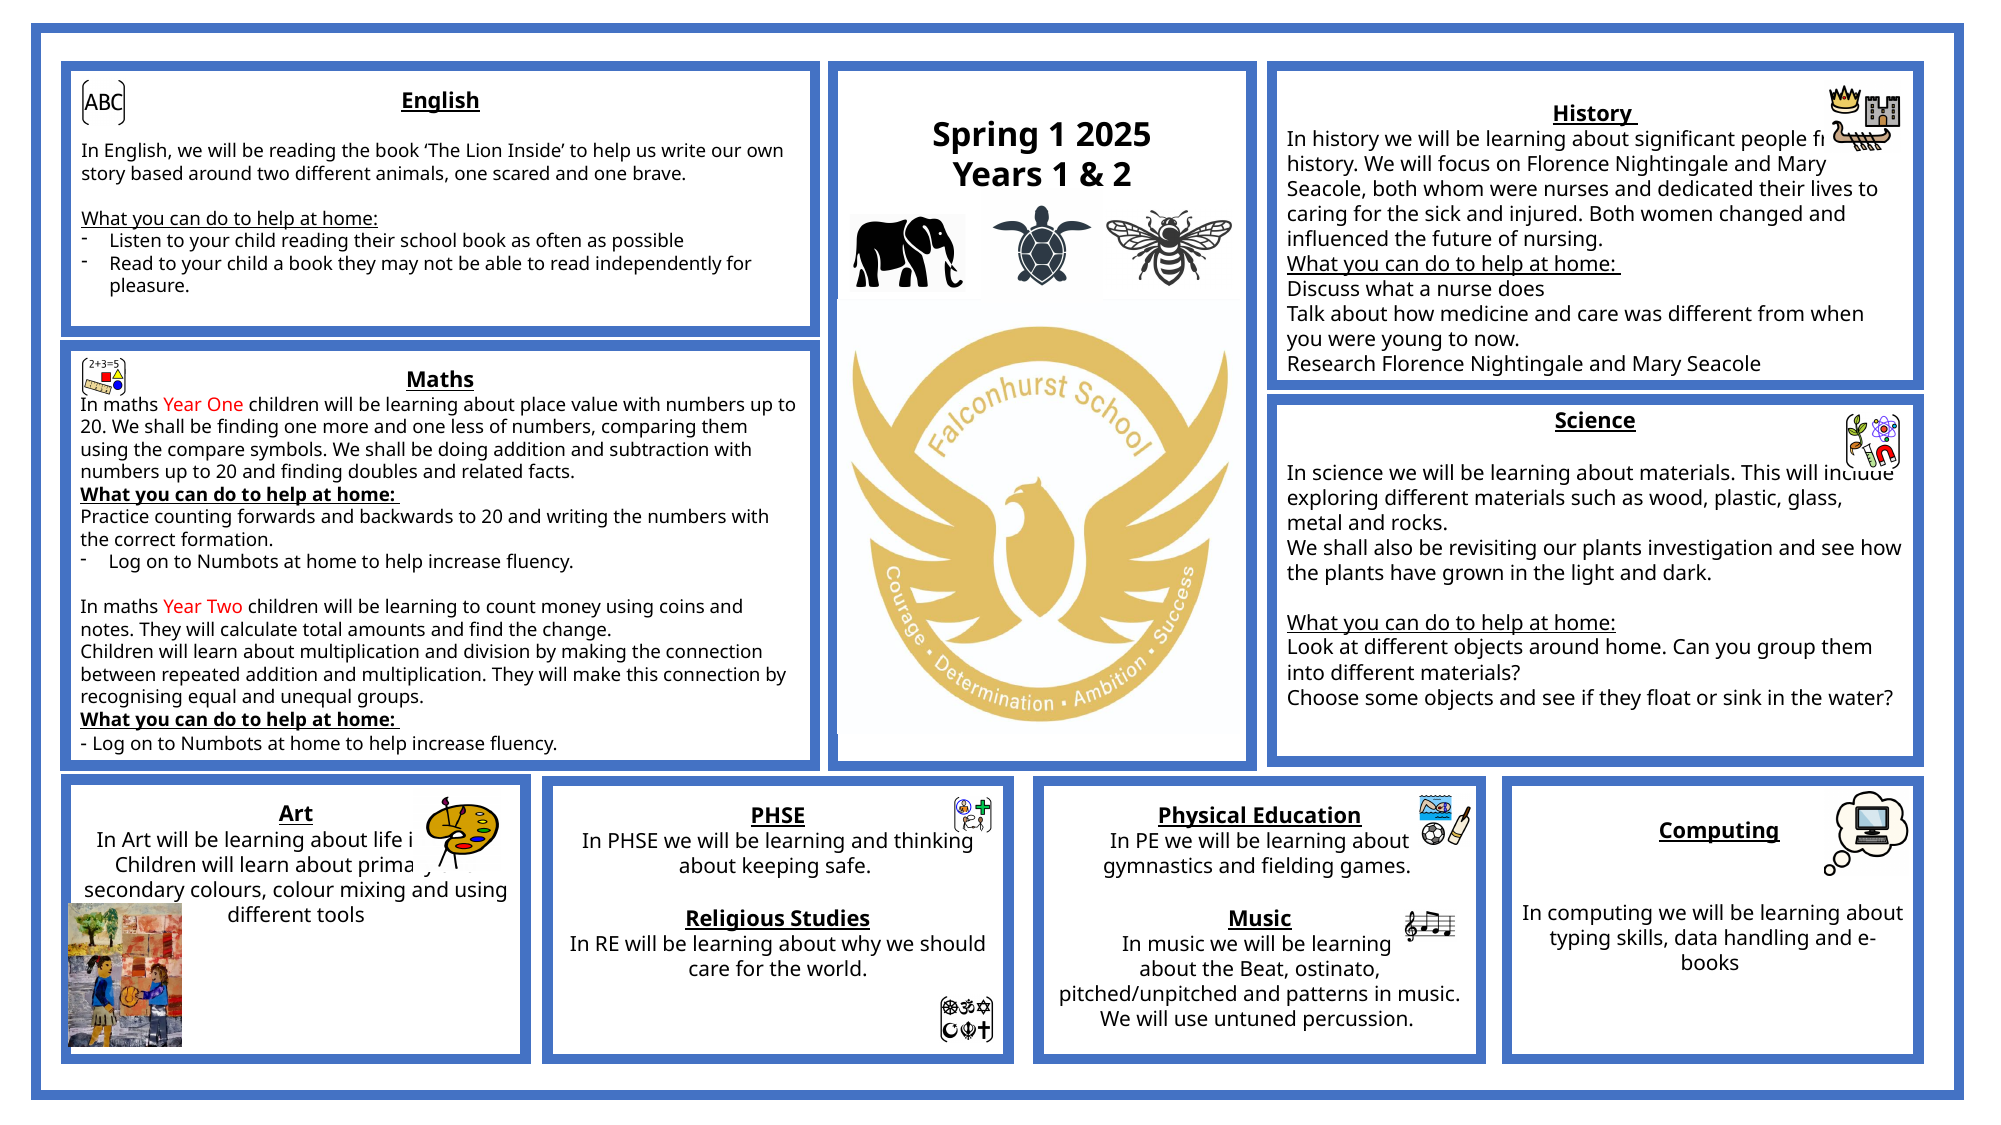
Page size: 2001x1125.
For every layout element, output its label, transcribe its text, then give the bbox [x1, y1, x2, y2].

text_box English In English, we will be reading the book ‘The Lion Inside’ to help us write our own story based around two different animals, one scared and one brave. What you can do to help at home: Listen to your child reading their school book as often as possible Read to your child a book they may not be able to read independently for pleasure. [66, 65, 815, 332]
picture [954, 796, 992, 833]
picture [939, 994, 994, 1043]
picture [849, 213, 966, 292]
picture [1105, 209, 1233, 289]
text_box Computing In computing we will be learning about typing skills, data handling and e-books [1506, 781, 1919, 1059]
text_box Physical Education In PE we will be learning about gymnastics and fielding games. Music In music we will be learning about the Beat, ostinato, pitched/unpitched and patterns in music. We will use untuned percussion. [1038, 781, 1482, 1059]
text_box History In history we will be learning about significant people from history. We will focus on Florence Nightingale and Mary Seacole, both whom were nurses and dedicated their lives to caring for the sick and injured. Both women changed and influenced the future of nursing. What you can do to help at home: Discuss what a nurse does Talk about how medicine and care was different from when you were young to now. Research Florence Nightingale and Mary Seacole [1271, 65, 1919, 385]
picture [1844, 412, 1901, 471]
picture [81, 78, 126, 126]
picture [1418, 793, 1472, 847]
picture [81, 357, 126, 396]
picture [1824, 788, 1909, 876]
picture [413, 788, 501, 872]
picture [837, 187, 1240, 734]
text_box Spring 1 2025 Years 1 & 2 [832, 65, 1252, 767]
text_box [36, 27, 1960, 1096]
picture [1824, 80, 1901, 153]
picture [68, 903, 182, 1047]
picture [1403, 909, 1457, 942]
text_box Art In Art will be learning about life in colour. Children will learn about primary and secondary colours, colour mixing and using different tools [66, 779, 526, 1059]
text_box PHSE In PHSE we will be learning and thinking about keeping safe. Religious Studies In RE will be learning about why we should care for the world. [547, 781, 1009, 1059]
text_box Maths In maths Year One children will be learning about place value with numbers up to 20. We shall be finding one more and one less of numbers, comparing them using the compare symbols. We shall be doing addition and subtraction with numbers up to 20 and finding doubles and related facts. What you can do to help at home: Practice counting forwards and backwards to 20 and writing the numbers with the correct formation. Log on to Numbots at home to help increase fluency. In maths Year Two children will be learning to count money using coins and notes. They will calculate total amounts and find the change. Children will learn about multiplication and division by making the connection between repeated addition and multiplication. They will make this connection by recognising equal and unequal groups. What you can do to help at home: - Log on to Numbots at home to help increase fluency. [65, 345, 815, 766]
text_box Science In science we will be learning about materials. This will include exploring different materials such as wood, plastic, glass, metal and rocks. We shall also be revisiting our plants investigation and see how the plants have grown in the light and dark. What you can do to help at home: Look at different objects around home. Can you group them into different materials? Choose some objects and see if they float or sink in the water? [1271, 399, 1919, 762]
